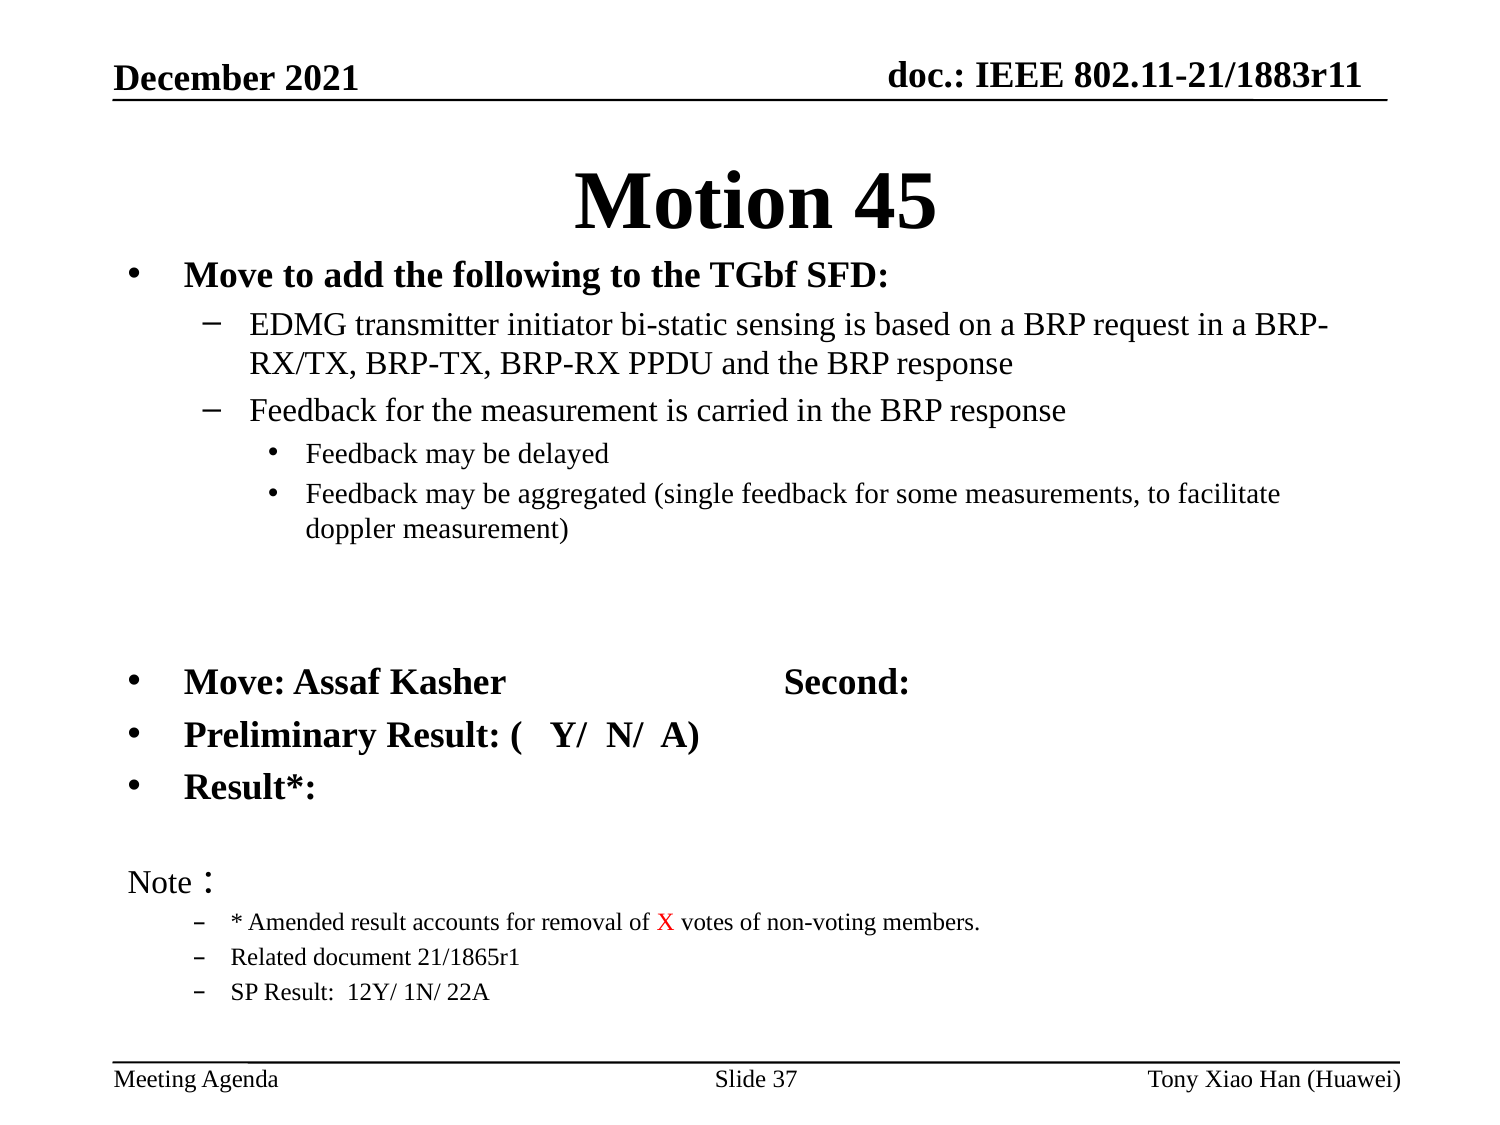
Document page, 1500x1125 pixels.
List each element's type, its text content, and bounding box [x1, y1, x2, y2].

text_box Motion 45 [118, 137, 1394, 275]
footer Tony Xiao Han (Huawei) [999, 1061, 1402, 1093]
text_box Move to add the following to the TGbf SFD: EDMG transmitter initiator bi-static sensing is based on a BRP request in a BRP-RX/TX, BRP-TX, BRP-RX PPDU and the BRP response Feedback for the measurement is carried in the BRP response Feedback may be delayed Feedback may be aggregated (single feedback for some measurements, to facilitate doppler measurement) Move: Assaf Kasher Second: Preliminary Result: ( Y/ N/ A) Result*: Note： * Amended result accounts for removal of X votes of non-voting members. Related document 21/1865r1 SP Result: 12Y/ 1N/ 22A [112, 212, 1388, 900]
slide_number Slide 37 [712, 1061, 800, 1093]
